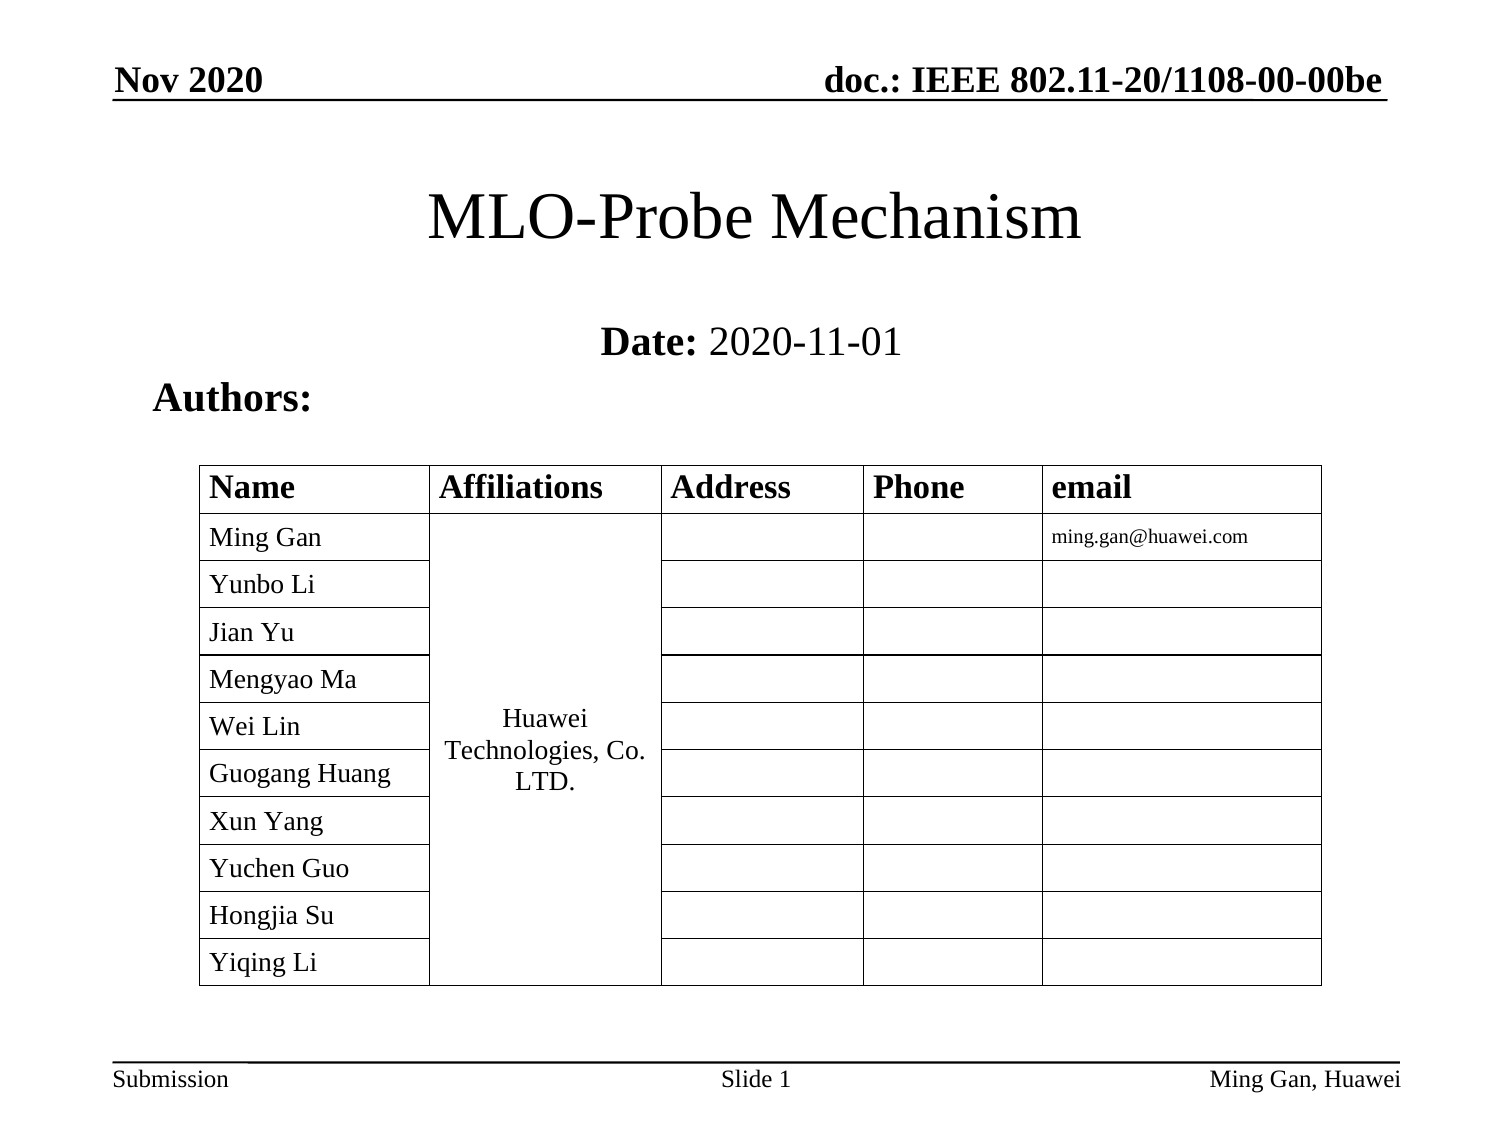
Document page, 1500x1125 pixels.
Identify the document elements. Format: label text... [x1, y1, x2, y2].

title MLO-Probe Mechanism [160, 140, 1351, 267]
list Date: 2020-11-01 [114, 306, 1390, 370]
text_box Authors: [137, 362, 375, 426]
footer Ming Gan, Huawei [1329, 1061, 1402, 1093]
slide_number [114, 54, 265, 101]
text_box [186, 465, 1325, 1121]
